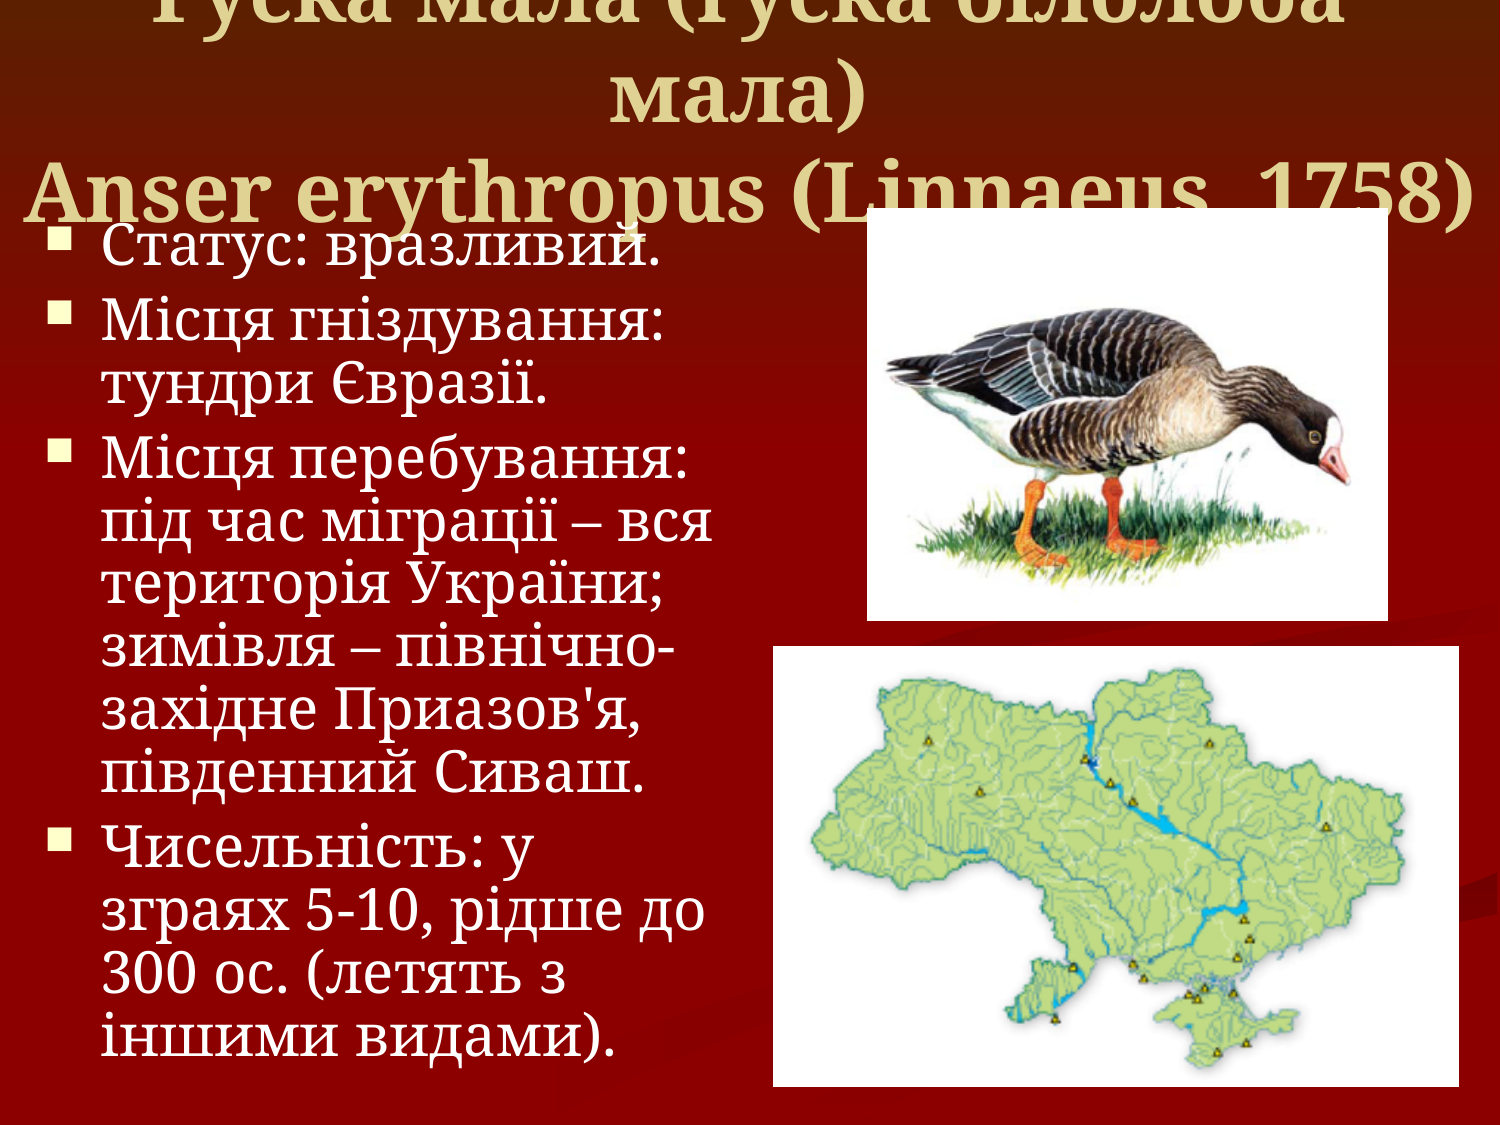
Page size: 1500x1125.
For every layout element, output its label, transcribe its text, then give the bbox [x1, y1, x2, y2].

list Статус: вразливий. Місця гніздування: тундри Євразії. Місця перебування: під час міграції – вся територія України; зимівля – північно-західне Приазов'я, південний Сиваш. Чисельність: у зграях 5-10, рідше до 300 ос. (летять з іншими видами). [29, 207, 738, 1125]
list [773, 645, 1459, 1087]
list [867, 208, 1388, 622]
title Гуска мала (гуска білолоба мала) Anser erythropus (Linnaeus, 1758) [0, 44, 1500, 233]
